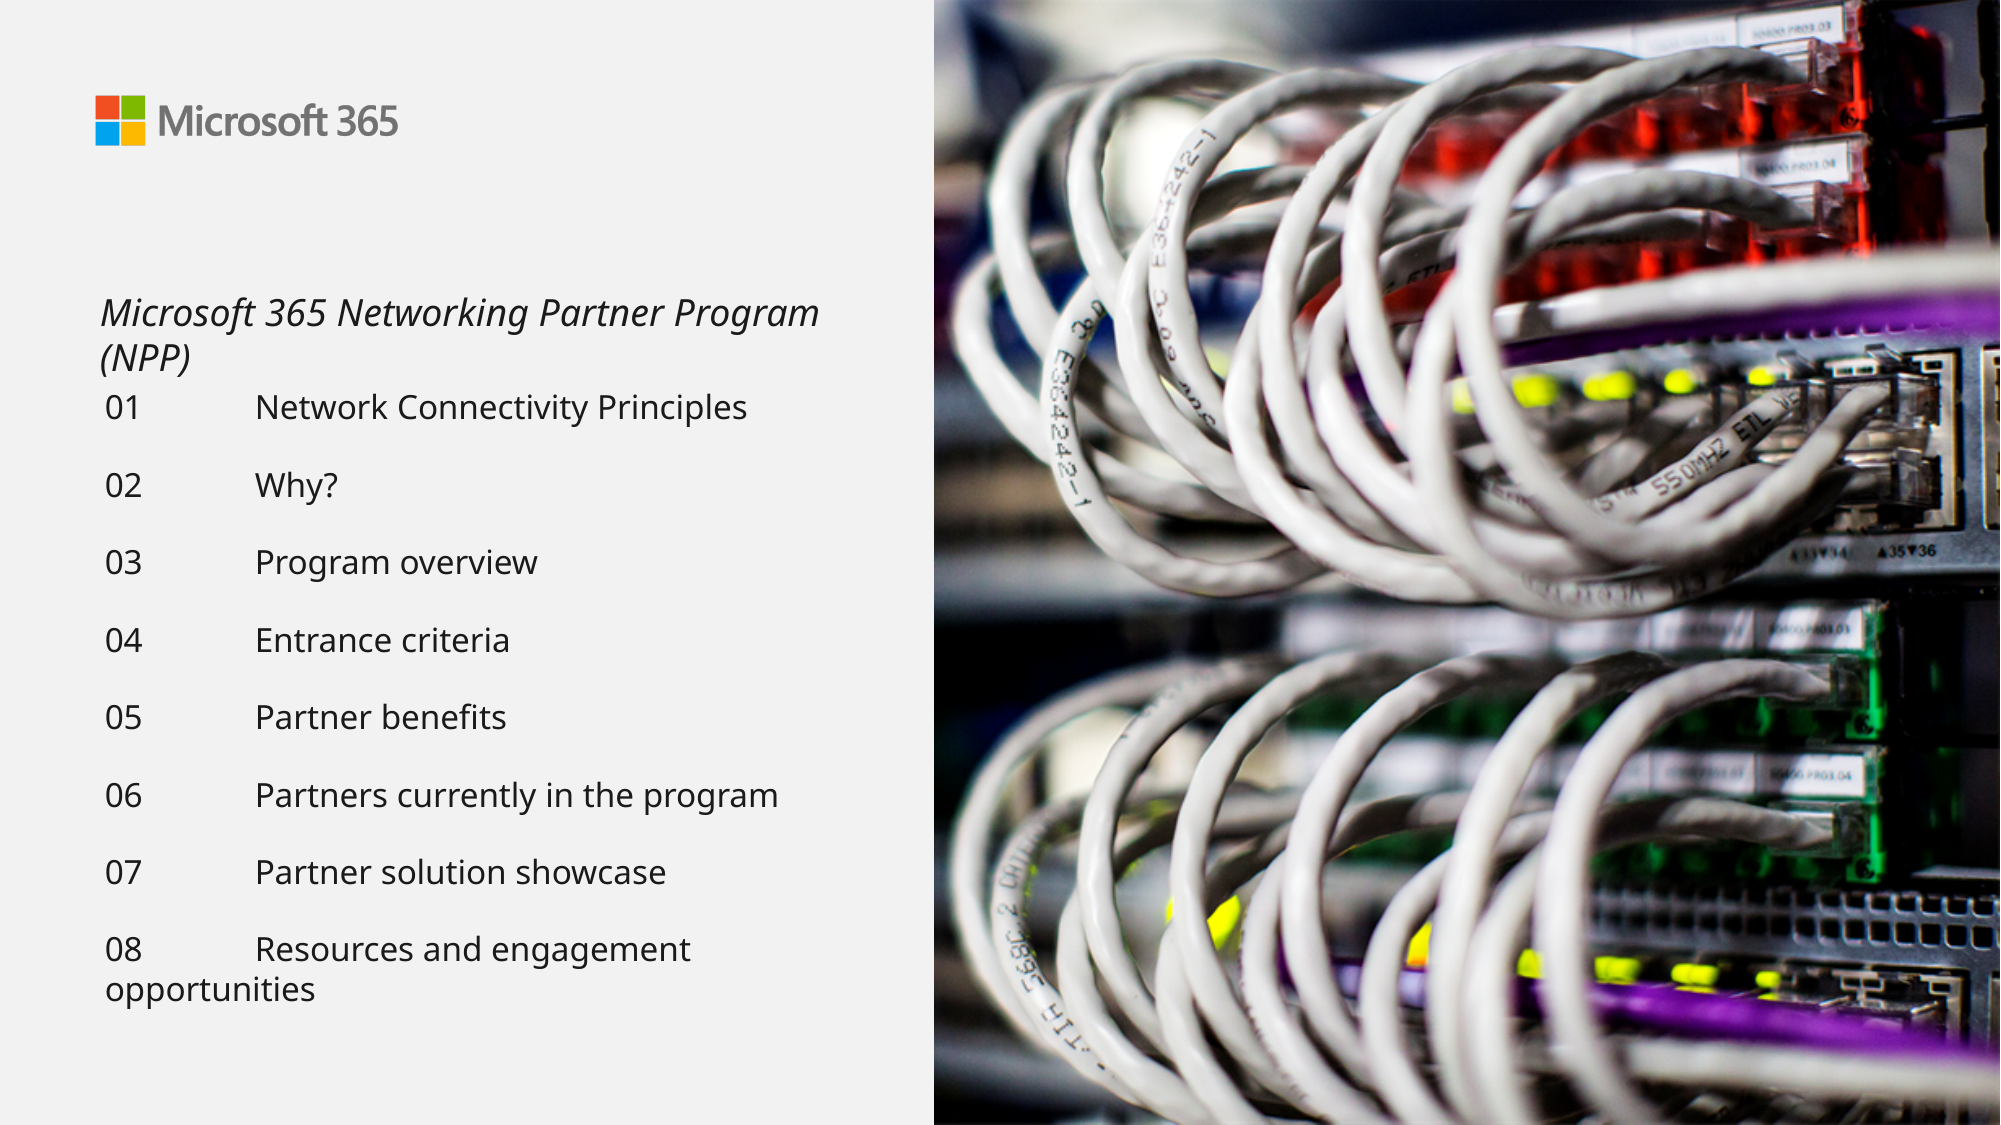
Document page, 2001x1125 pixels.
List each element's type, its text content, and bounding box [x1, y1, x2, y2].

picture [934, 0, 2000, 1125]
text_box Microsoft 365 Networking Partner Program (NPP) [85, 281, 927, 386]
picture [46, 46, 447, 195]
list 01 Network Connectivity Principles 02 Why? 03 Program overview 04 Entrance criteria 05 Partner benefits 06 Partners currently in the program 07 Partner solution showcase 08 Resources and engagement opportunities [104, 386, 900, 975]
